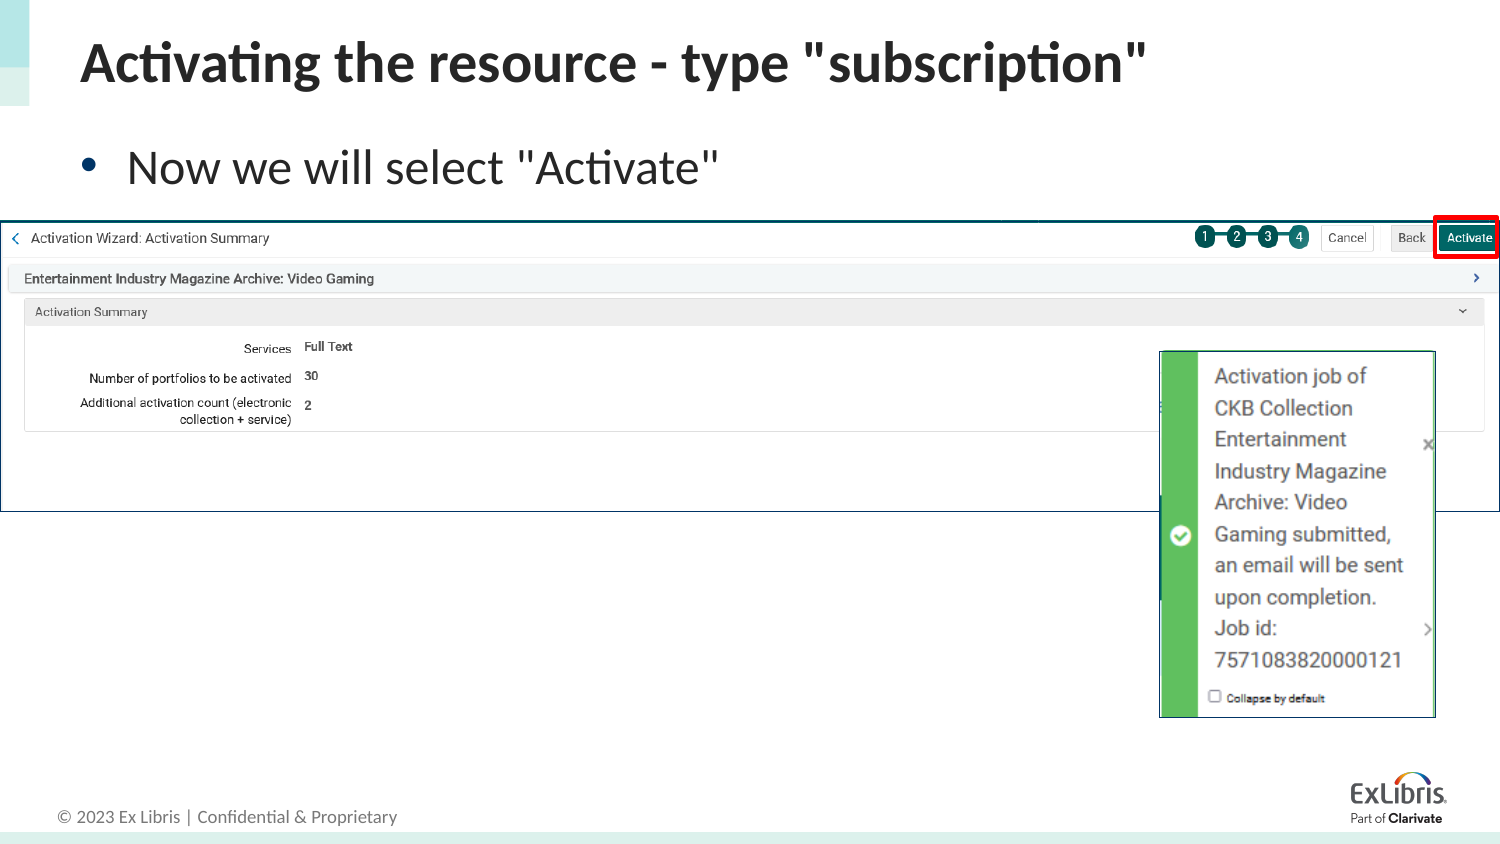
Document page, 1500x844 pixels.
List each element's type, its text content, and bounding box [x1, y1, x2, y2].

list Now we will select "Activate" [64, 126, 1447, 219]
title Activating the resource - type "subscription" [64, 11, 1447, 107]
text_box [1433, 215, 1499, 220]
picture [0, 220, 1500, 718]
picture [1351, 772, 1447, 823]
